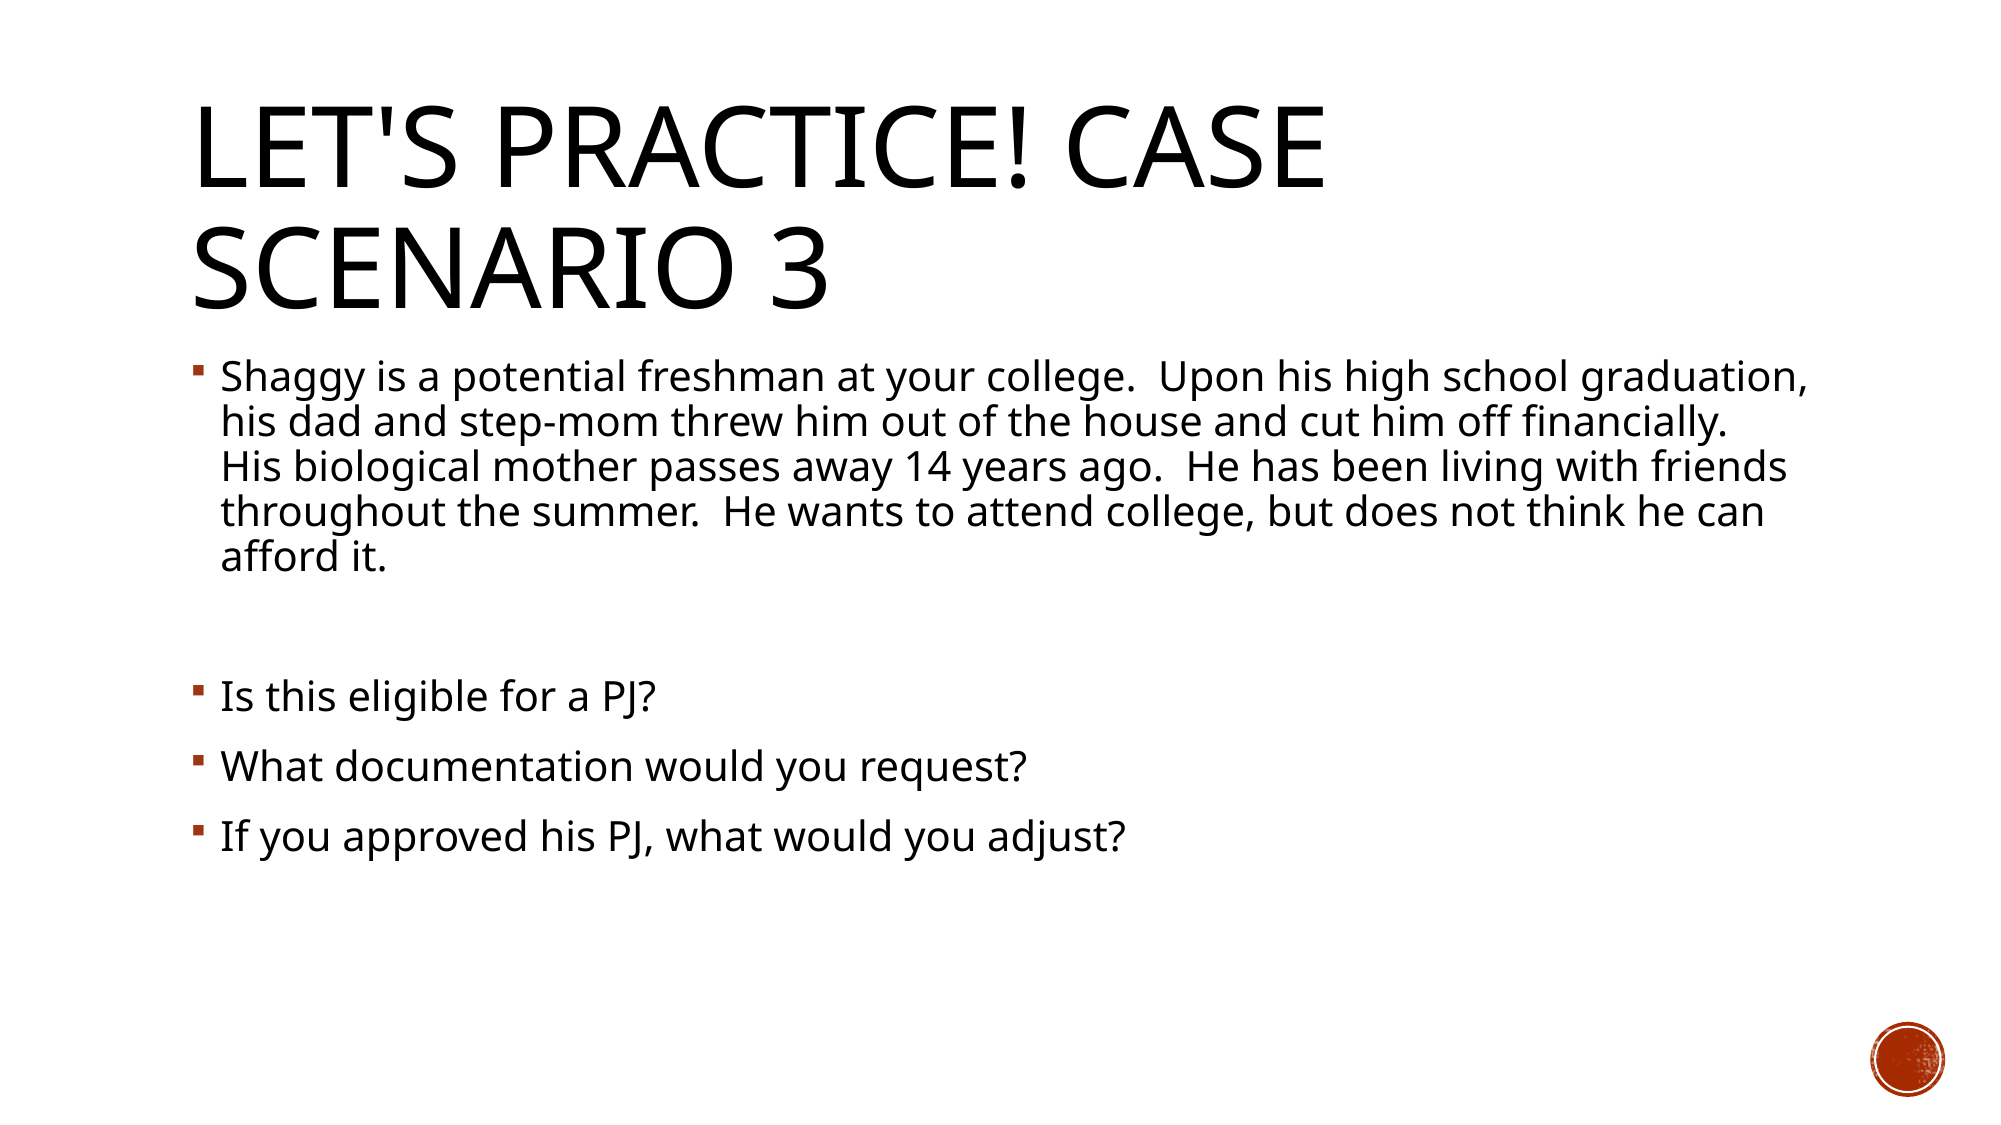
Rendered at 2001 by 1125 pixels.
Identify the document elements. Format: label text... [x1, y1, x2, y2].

title Let's Practice! Case Scenario 3 [175, 79, 1826, 344]
list Shaggy is a potential freshman at your college. Upon his high school graduation, his dad and step-mom threw him out of the house and cut him off financially. His biological mother passes away 14 years ago. He has been living with friends throughout the summer. He wants to attend college, but does not think he can afford it. Is this eligible for a PJ? What documentation would you request? If you approved his PJ, what would you adjust? [175, 348, 1826, 1013]
